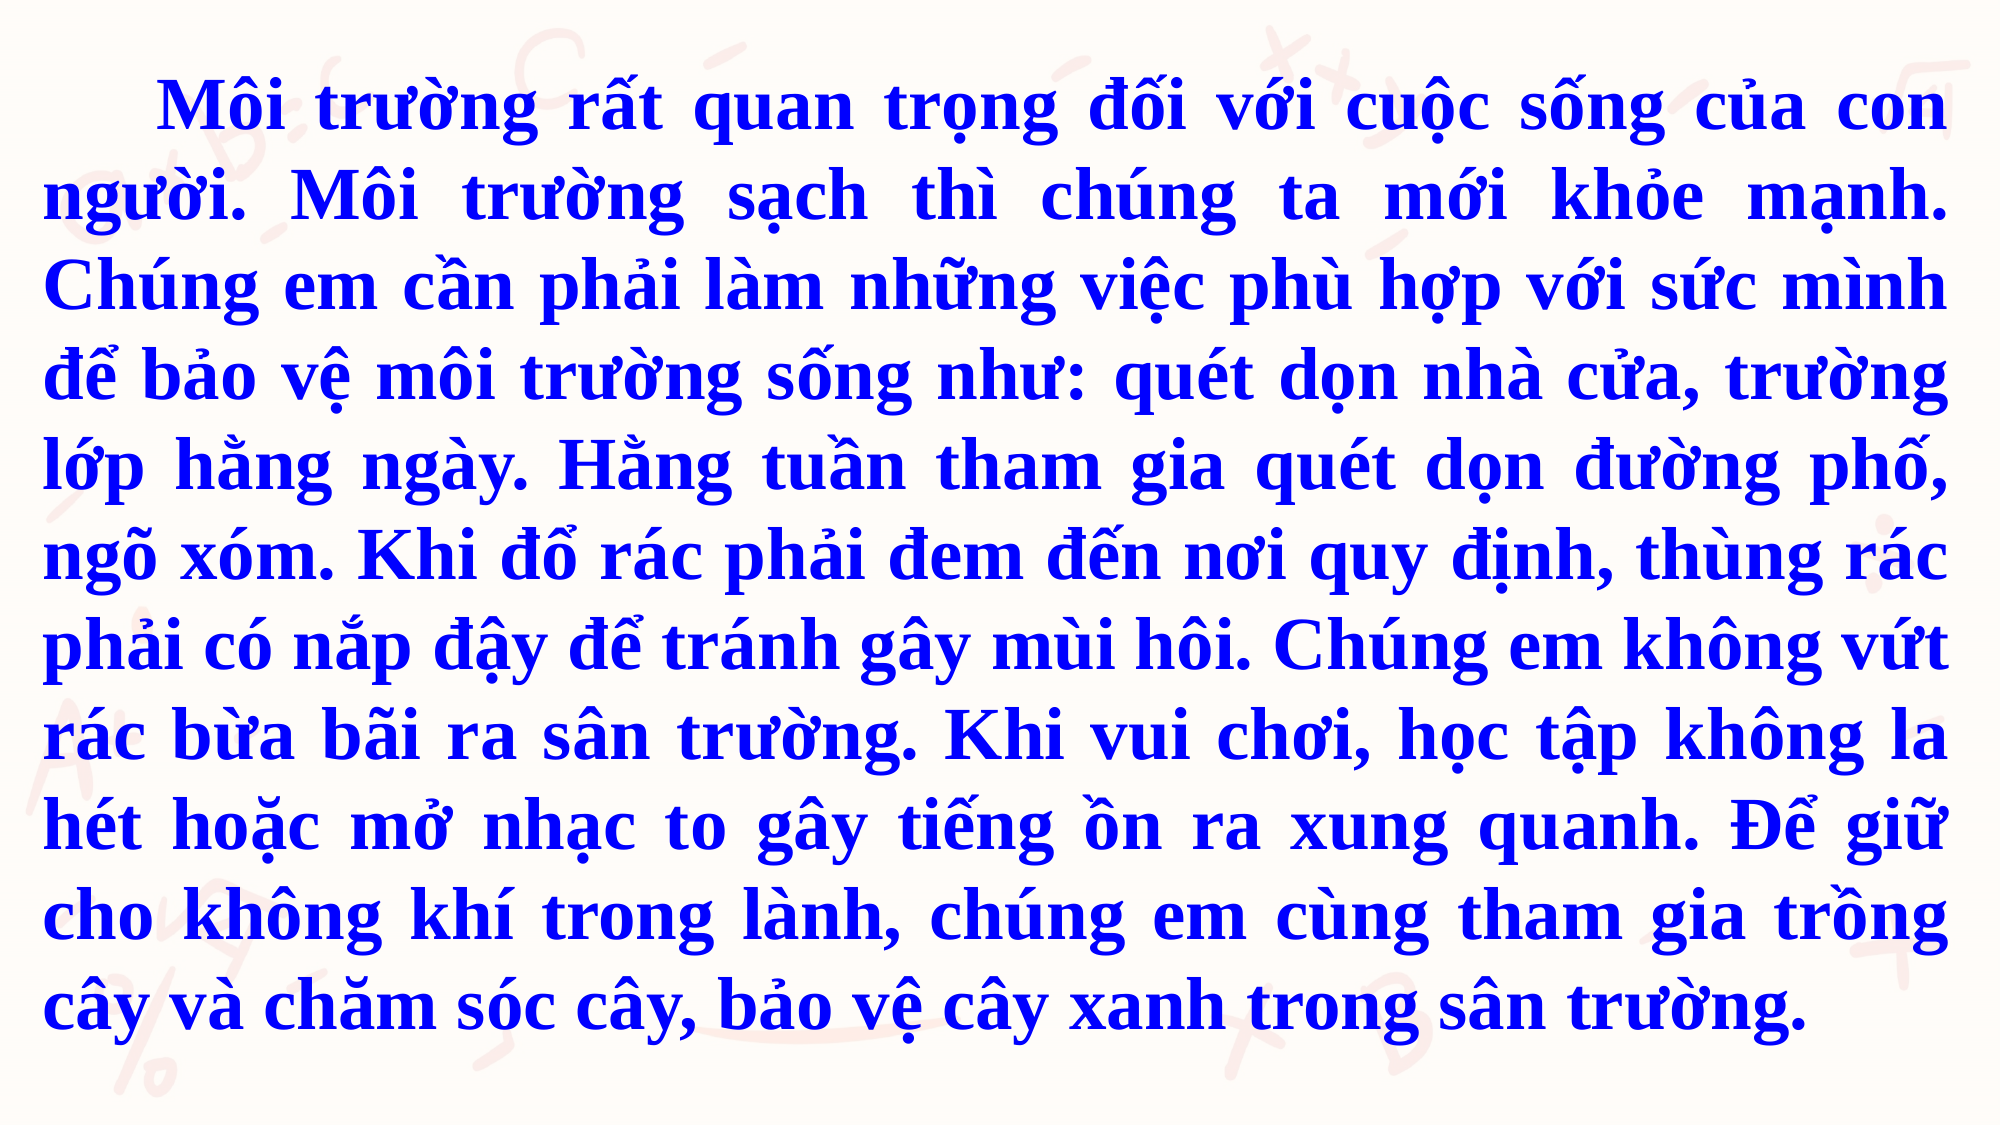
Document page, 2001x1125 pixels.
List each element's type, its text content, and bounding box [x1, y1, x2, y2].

text_box Môi trường rất quan trọng đối với cuộc sống của con người. Môi trường sạch thì chúng ta mới khỏe mạnh. Chúng em cần phải làm những việc phù hợp với sức mình để bảo vệ môi trường sống như: quét dọn nhà cửa, trường lớp hằng ngày. Hằng tuần tham gia quét dọn đường phố, ngõ xóm. Khi đổ rác phải đem đến nơi quy định, thùng rác phải có nắp đậy để tránh gây mùi hôi. Chúng em không vứt rác bừa bãi ra sân trường. Khi vui chơi, học tập không la hét hoặc mở nhạc to gây tiếng ồn ra xung quanh. Để giữ cho không khí trong lành, chúng em cùng tham gia trồng cây và chăm sóc cây, bảo vệ cây xanh trong sân trường. [27, 47, 1965, 1053]
